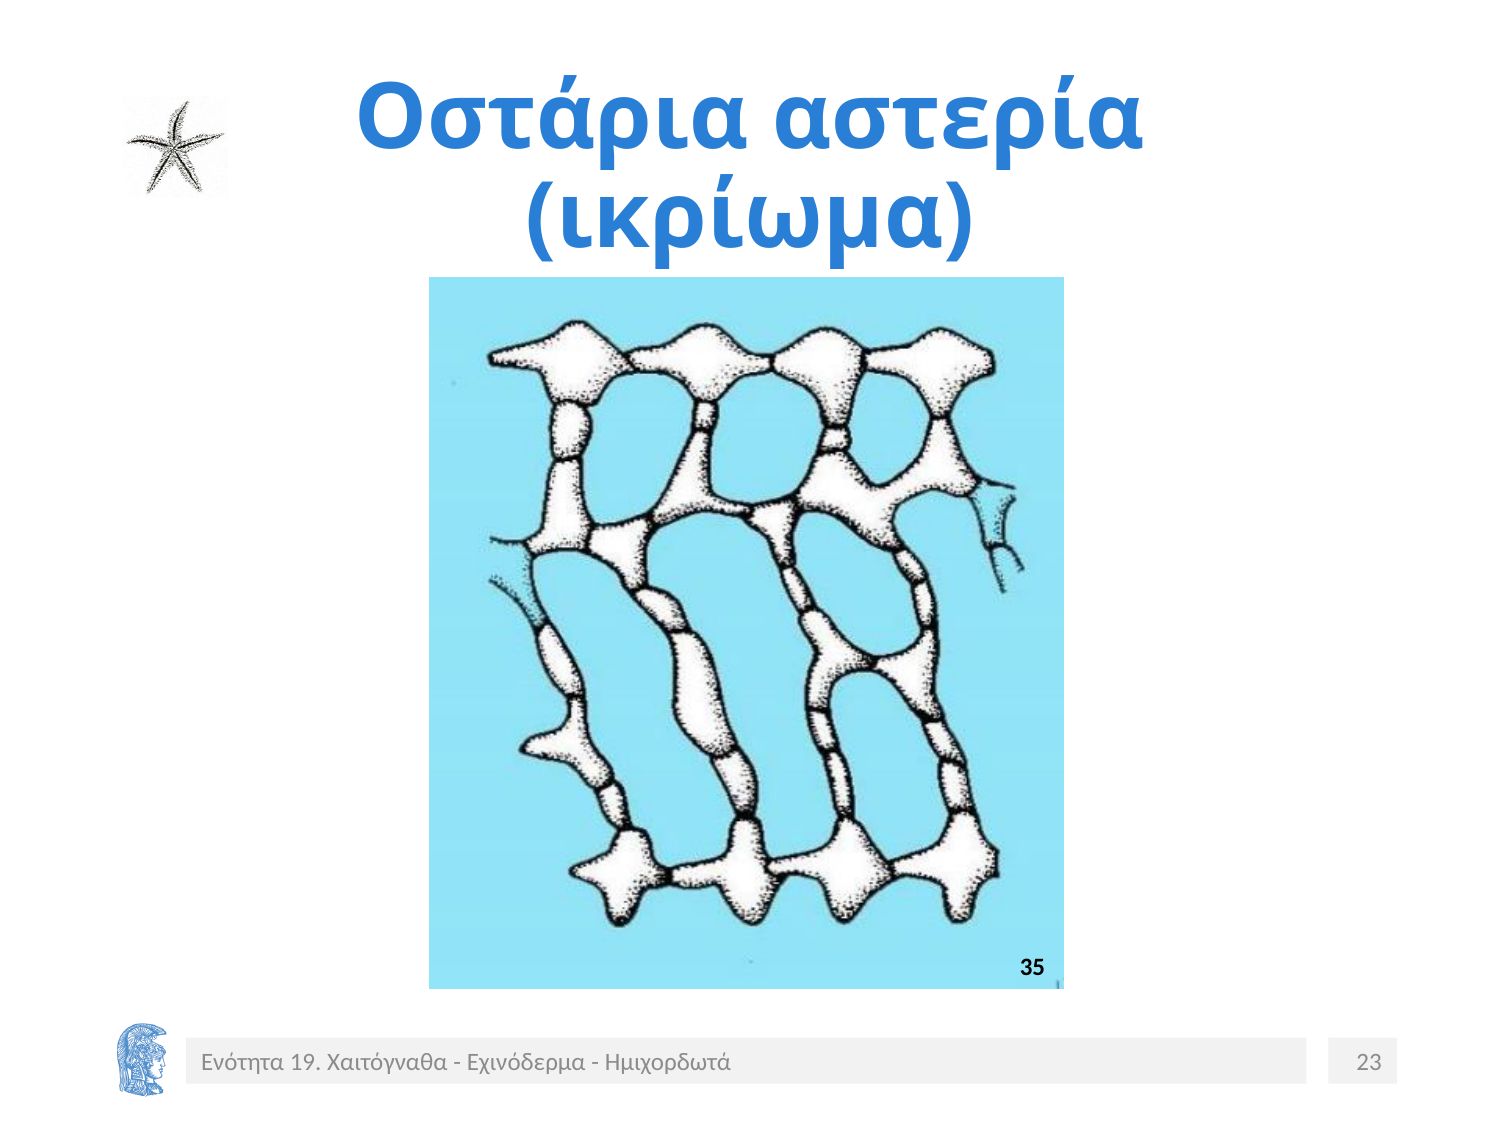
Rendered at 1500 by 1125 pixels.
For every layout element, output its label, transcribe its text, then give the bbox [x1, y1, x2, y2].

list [429, 277, 1064, 989]
footer Ενότητα 19. Χαιτόγναθα - Εχινόδερμα - Ημιχορδωτά [186, 1037, 1307, 1084]
title Οστάρια αστερία (ικρίωμα) [103, 59, 1397, 278]
slide_number 23 [1328, 1037, 1397, 1084]
picture [113, 1022, 176, 1099]
